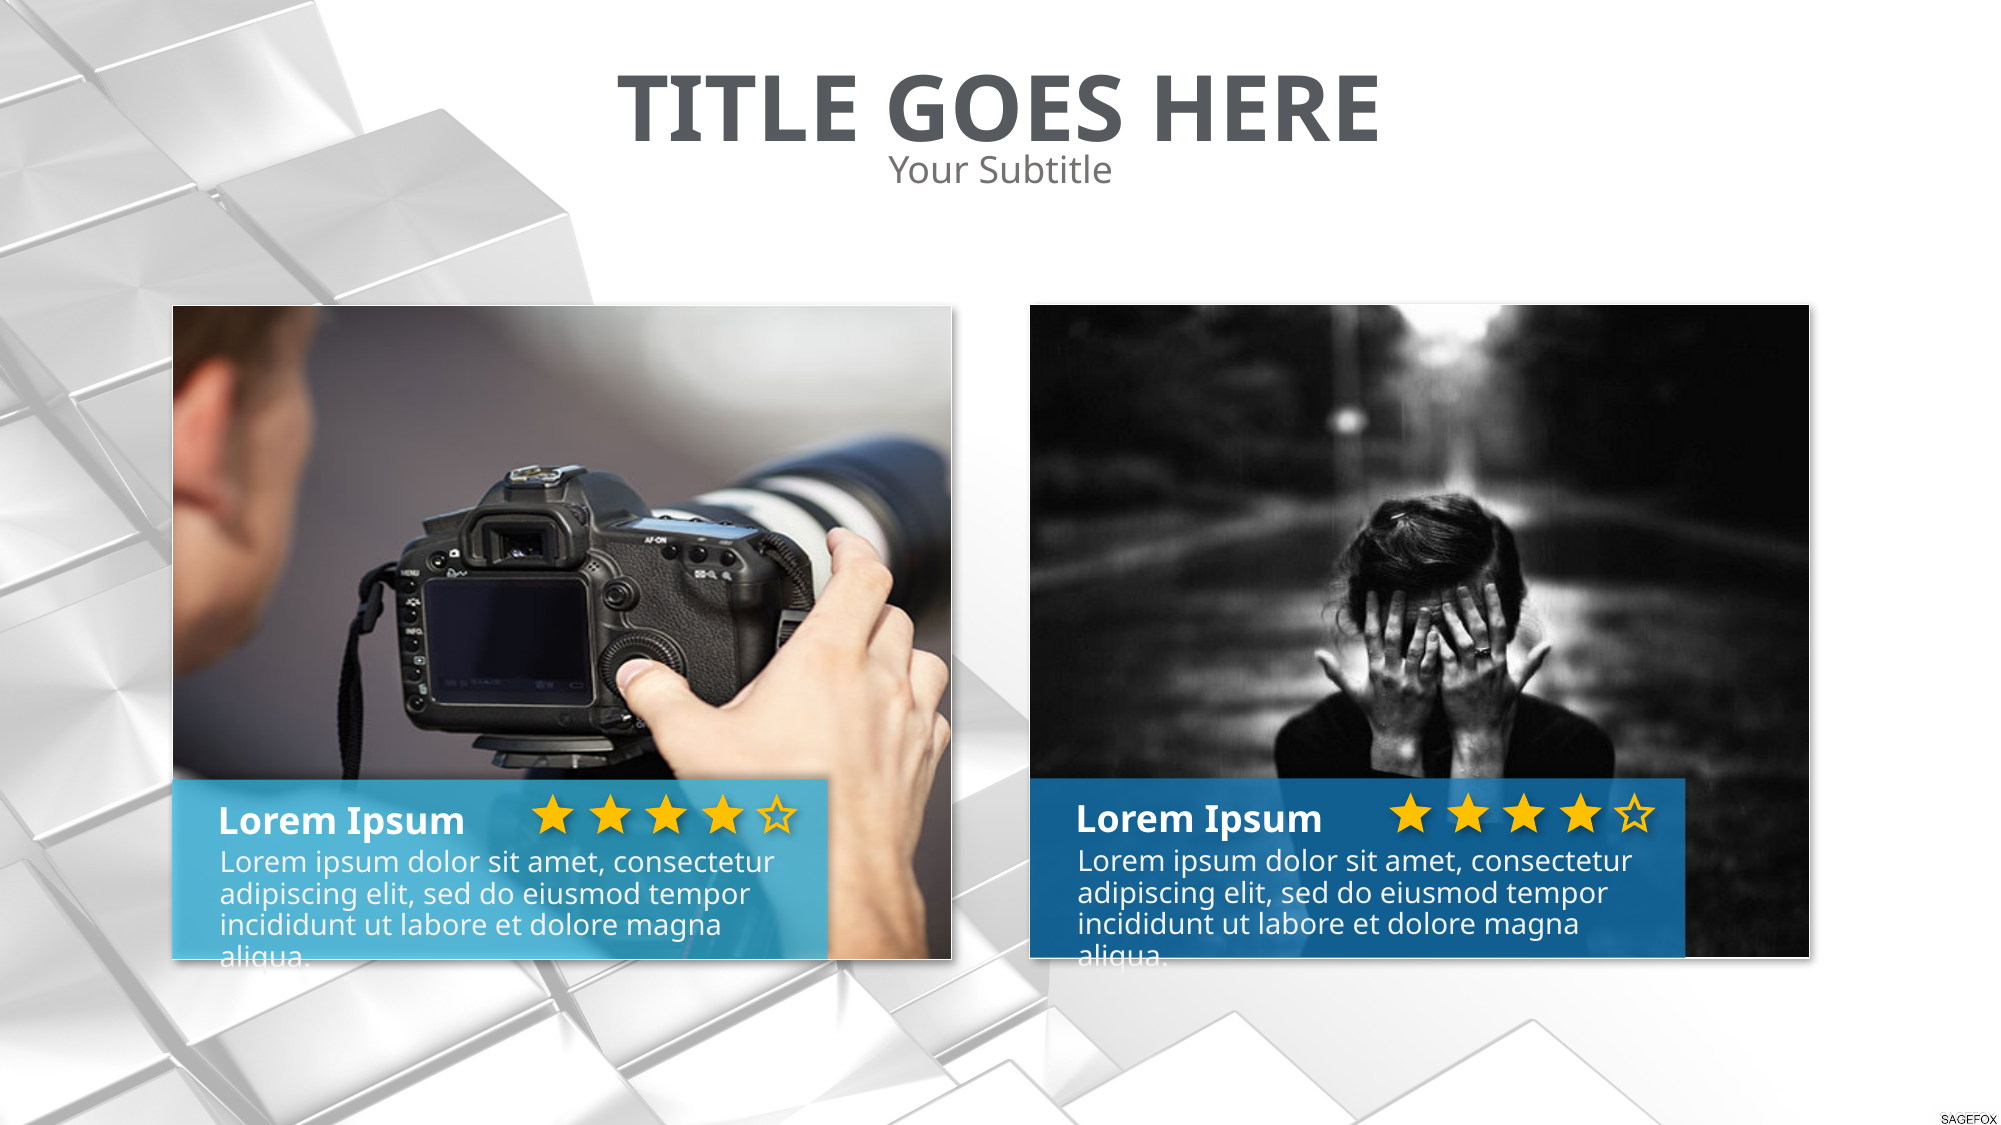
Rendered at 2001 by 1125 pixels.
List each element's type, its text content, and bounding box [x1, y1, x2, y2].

text_box [1389, 792, 1432, 833]
text_box [588, 793, 632, 834]
text_box Lorem ipsum dolor sit amet, consectetur adipiscing elit, sed do eiusmod tempor incididunt ut labore et dolore magna aliqua. [1077, 846, 1640, 952]
picture [1938, 1114, 1999, 1125]
text_box [171, 305, 953, 960]
text_box Lorem Ipsum [1060, 788, 1361, 848]
text_box [1502, 792, 1546, 833]
text_box [644, 793, 688, 834]
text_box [548, 42, 1452, 199]
text_box [1029, 777, 1687, 959]
text_box [701, 793, 745, 834]
text_box [755, 793, 799, 834]
text_box [531, 793, 575, 834]
text_box [171, 779, 829, 960]
text_box [1559, 792, 1602, 833]
text_box Lorem ipsum dolor sit amet, consectetur adipiscing elit, sed do eiusmod tempor incididunt ut labore et dolore magna aliqua. [219, 847, 782, 953]
text_box [1446, 792, 1490, 833]
text_box [1613, 792, 1656, 833]
text_box [1029, 303, 1811, 959]
text_box Lorem Ipsum [202, 789, 503, 849]
